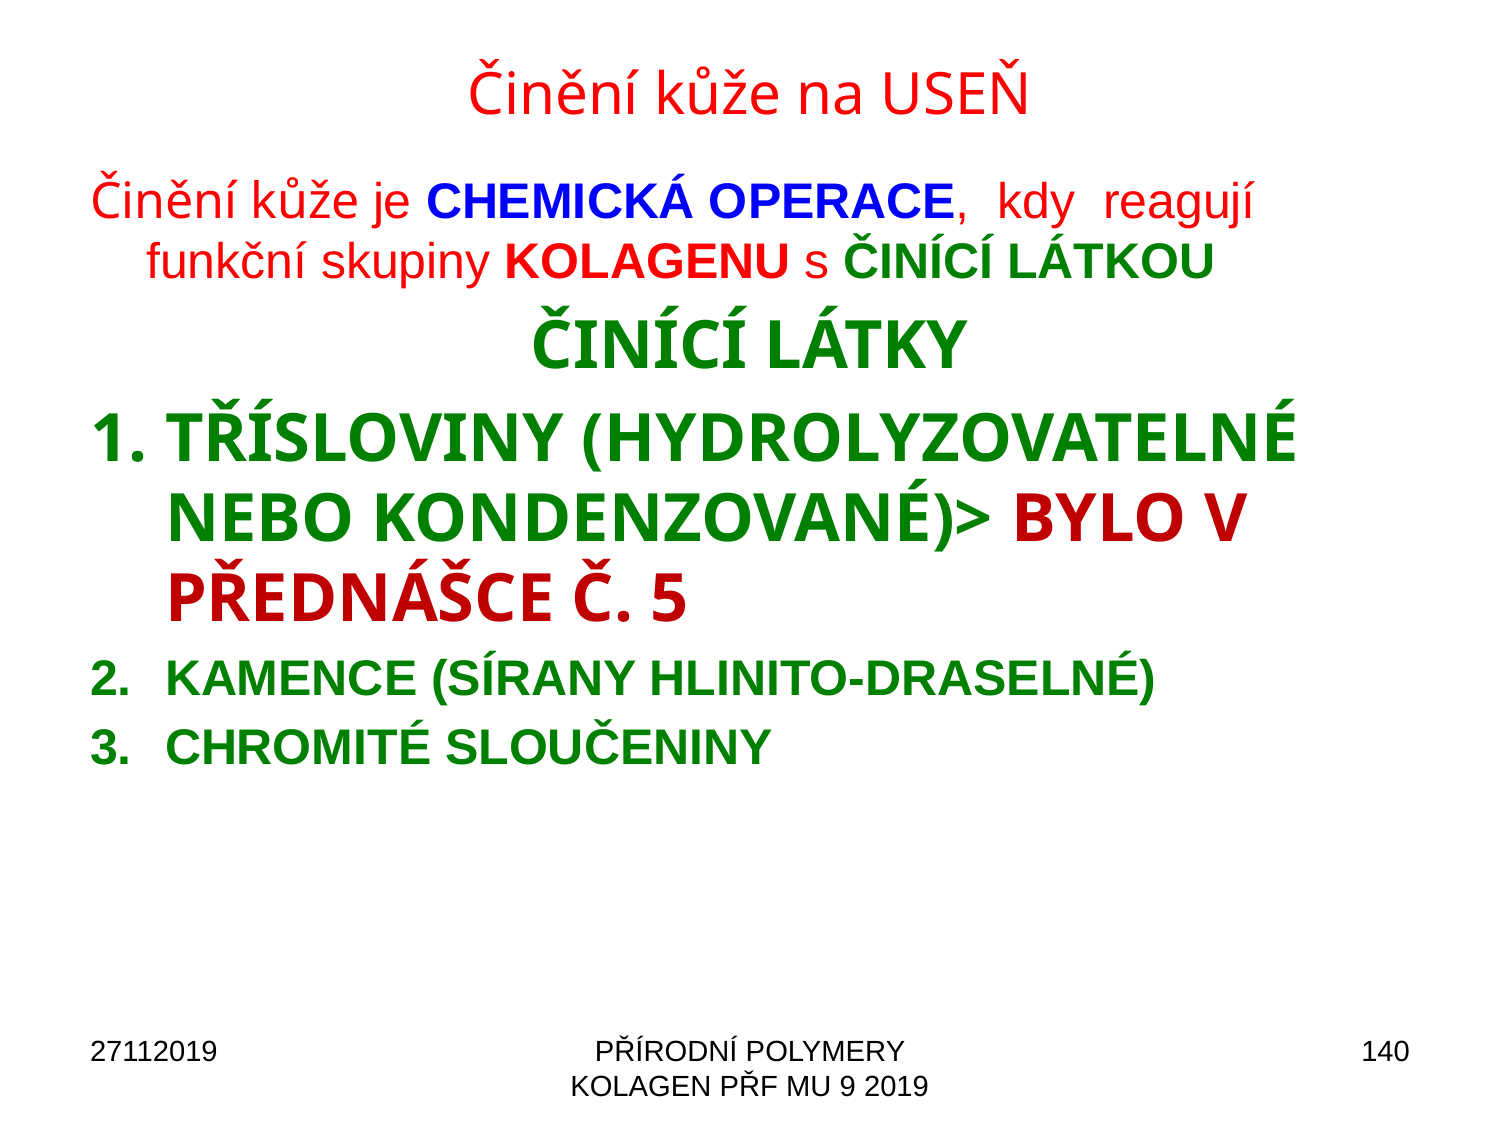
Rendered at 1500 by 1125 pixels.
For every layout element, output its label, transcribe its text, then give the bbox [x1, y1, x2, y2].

list činění kůže je CHEMICKÁ OPERACE, kdy reagují funkční skupiny KOLAGENU s činící látkou činící látky Třísloviny (HYDROLYZOVATELNÉ NEBO KONDENZOVANÉ)> bylo v přednášce č. 5 Kamence (SÍRANY HLINITO-DRASELNÉ) Chromité sloučeniny [74, 160, 1426, 1006]
footer PŘÍRODNÍ POLYMERY KOLAGEN PŘF MU 9 2019 [512, 1024, 988, 1103]
slide_number 140 [1074, 1024, 1426, 1103]
text_box Detail Technická želatina [0, 0, 1500, 216]
slide_number 27112019 [74, 1024, 426, 1103]
